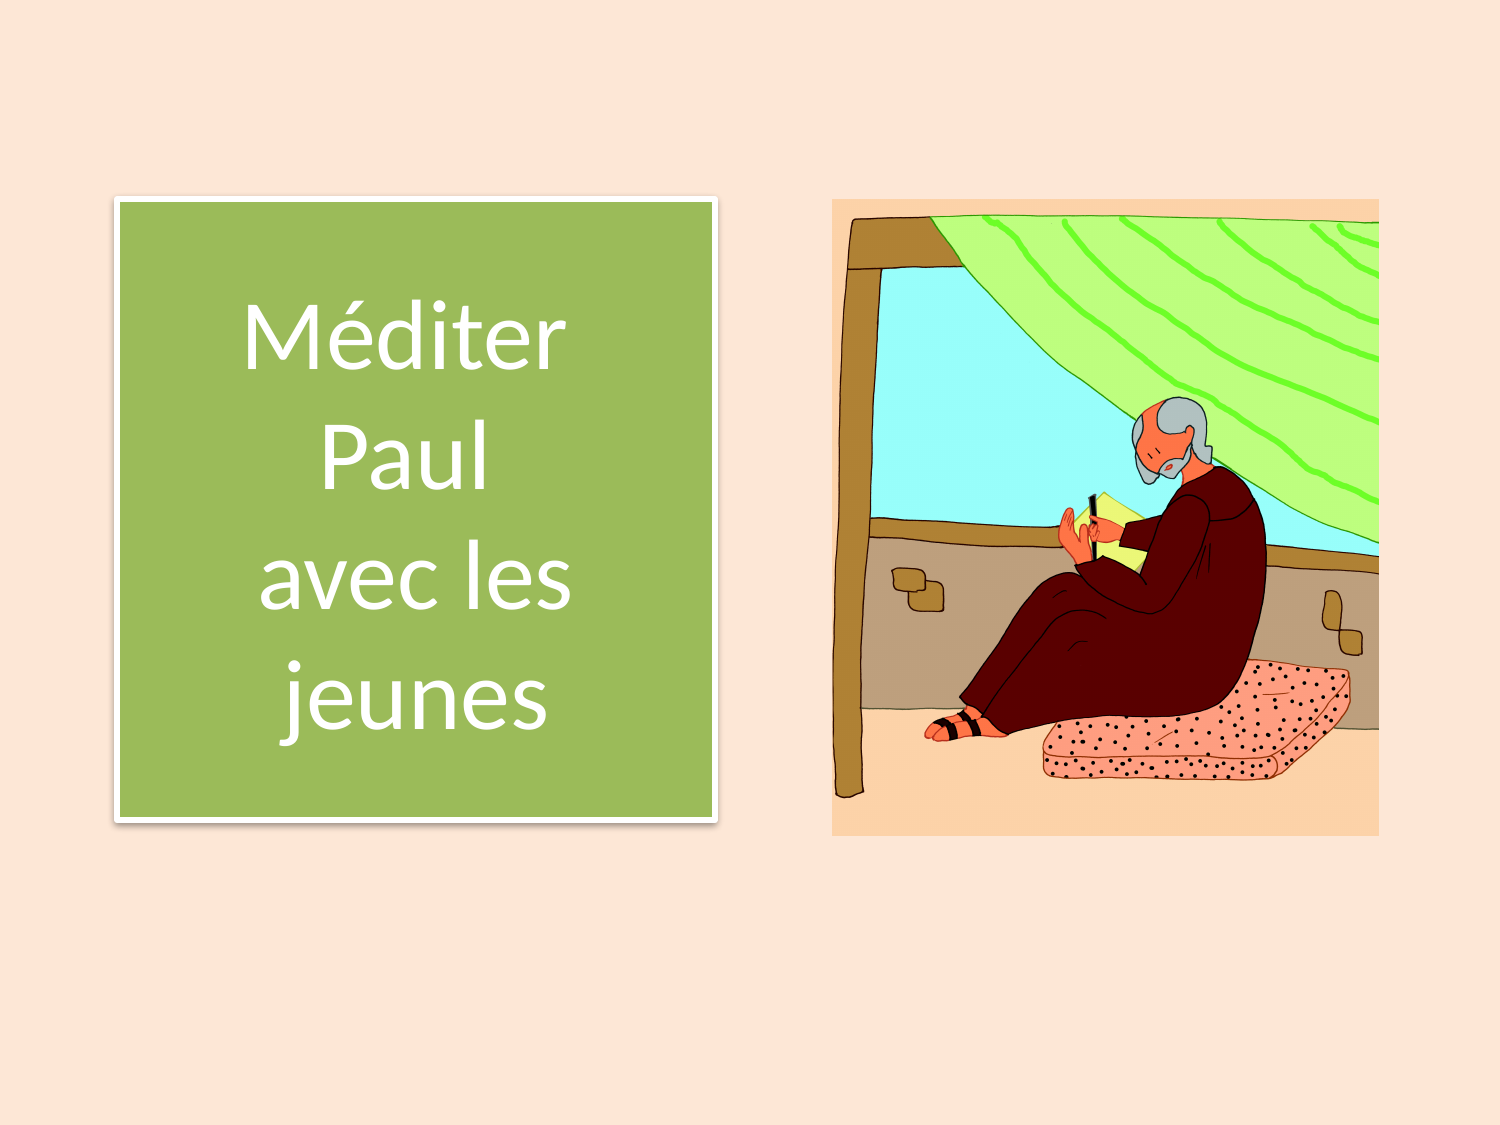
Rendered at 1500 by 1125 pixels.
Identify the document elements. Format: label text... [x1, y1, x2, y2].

title Méditer Paul avec les jeunes [114, 196, 718, 823]
picture [831, 198, 1379, 836]
